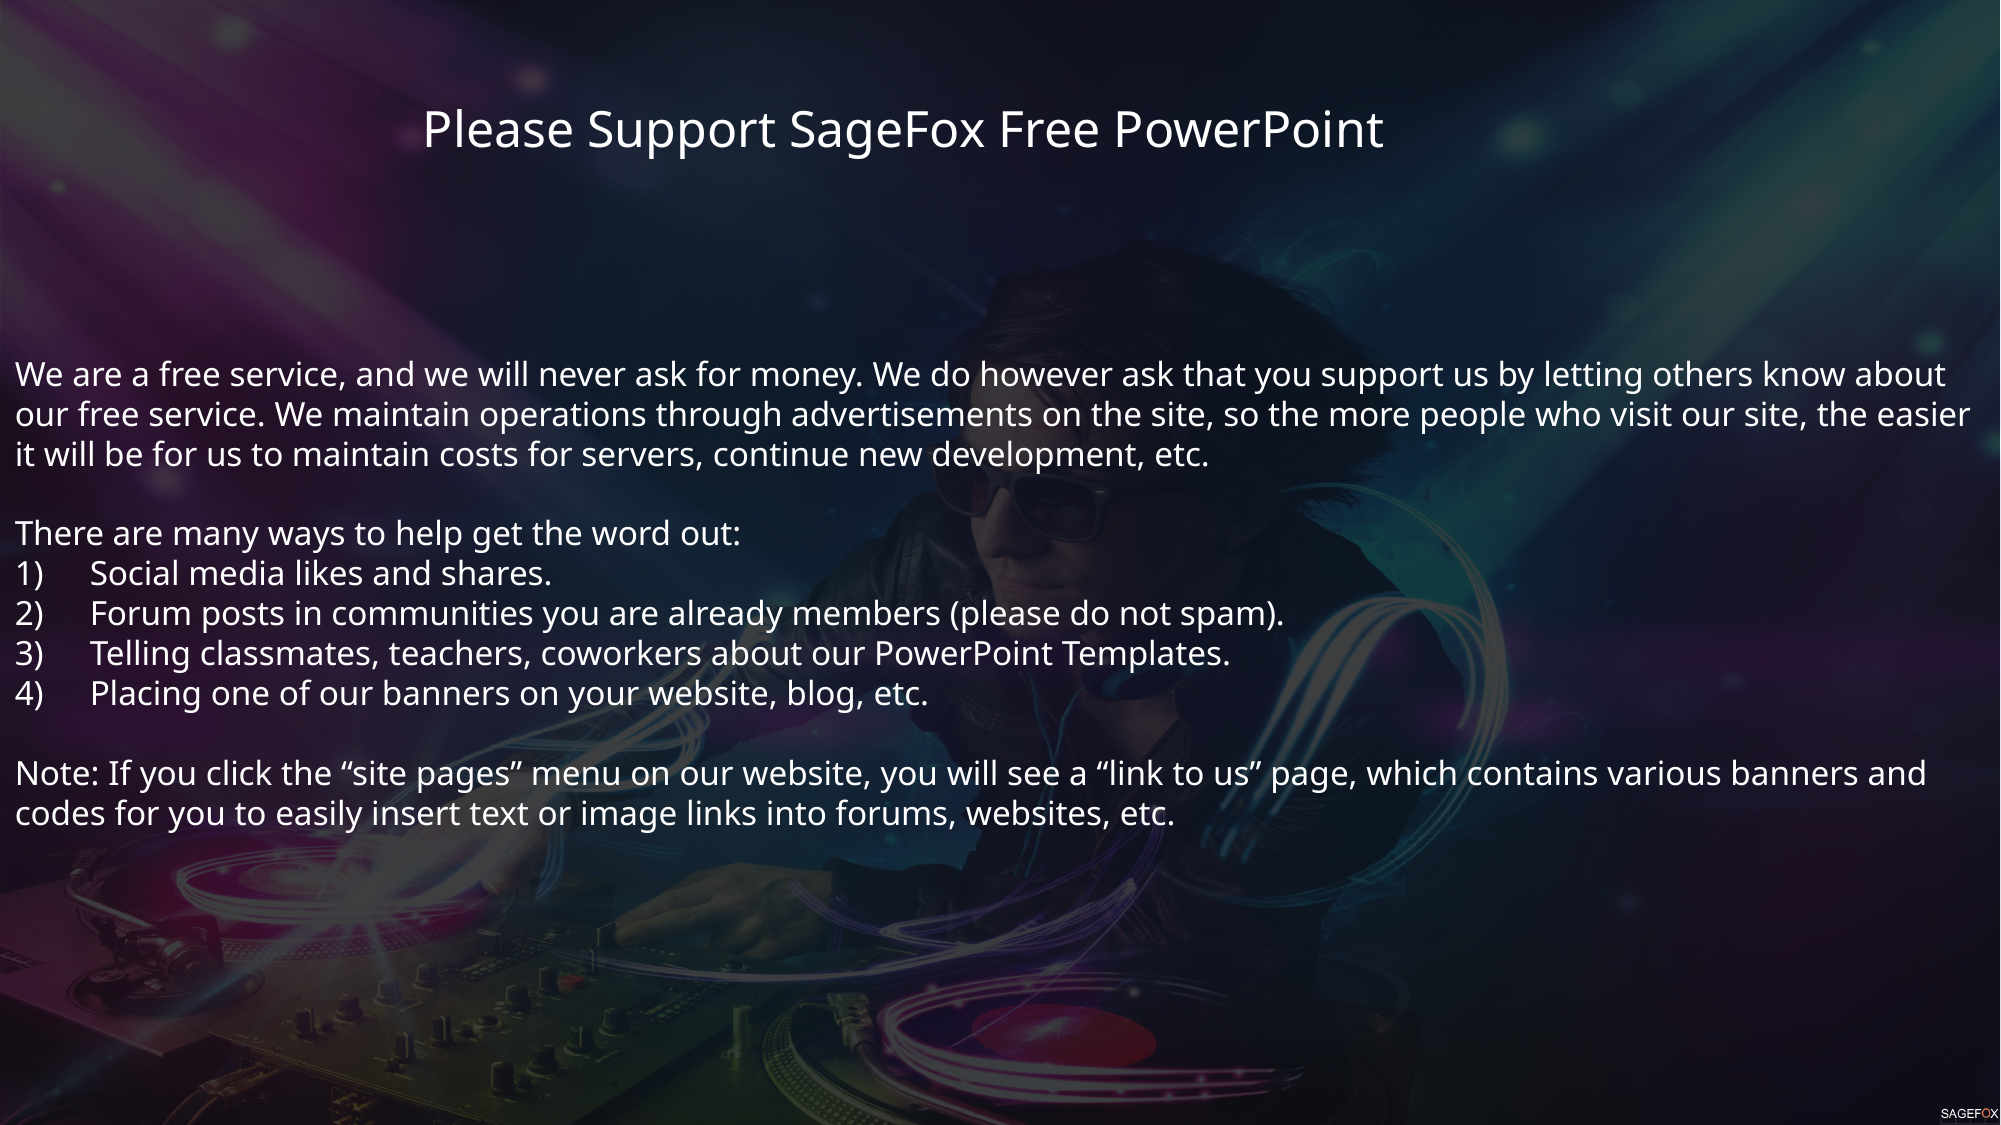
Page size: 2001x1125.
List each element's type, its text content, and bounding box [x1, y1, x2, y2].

title Please Support SageFox Free PowerPoint [363, 72, 1444, 190]
text_box We are a free service, and we will never ask for money. We do however ask that you support us by letting others know about our free service. We maintain operations through advertisements on the site, so the more people who visit our site, the easier it will be for us to maintain costs for servers, continue new development, etc. There are many ways to help get the word out: Social media likes and shares. Forum posts in communities you are already members (please do not spam). Telling classmates, teachers, coworkers about our PowerPoint Templates. Placing one of our banners on your website, blog, etc. Note: If you click the “site pages” menu on our website, you will see a “link to us” page, which contains various banners and codes for you to easily insert text or image links into forums, websites, etc. [0, 0, 2000, 1125]
